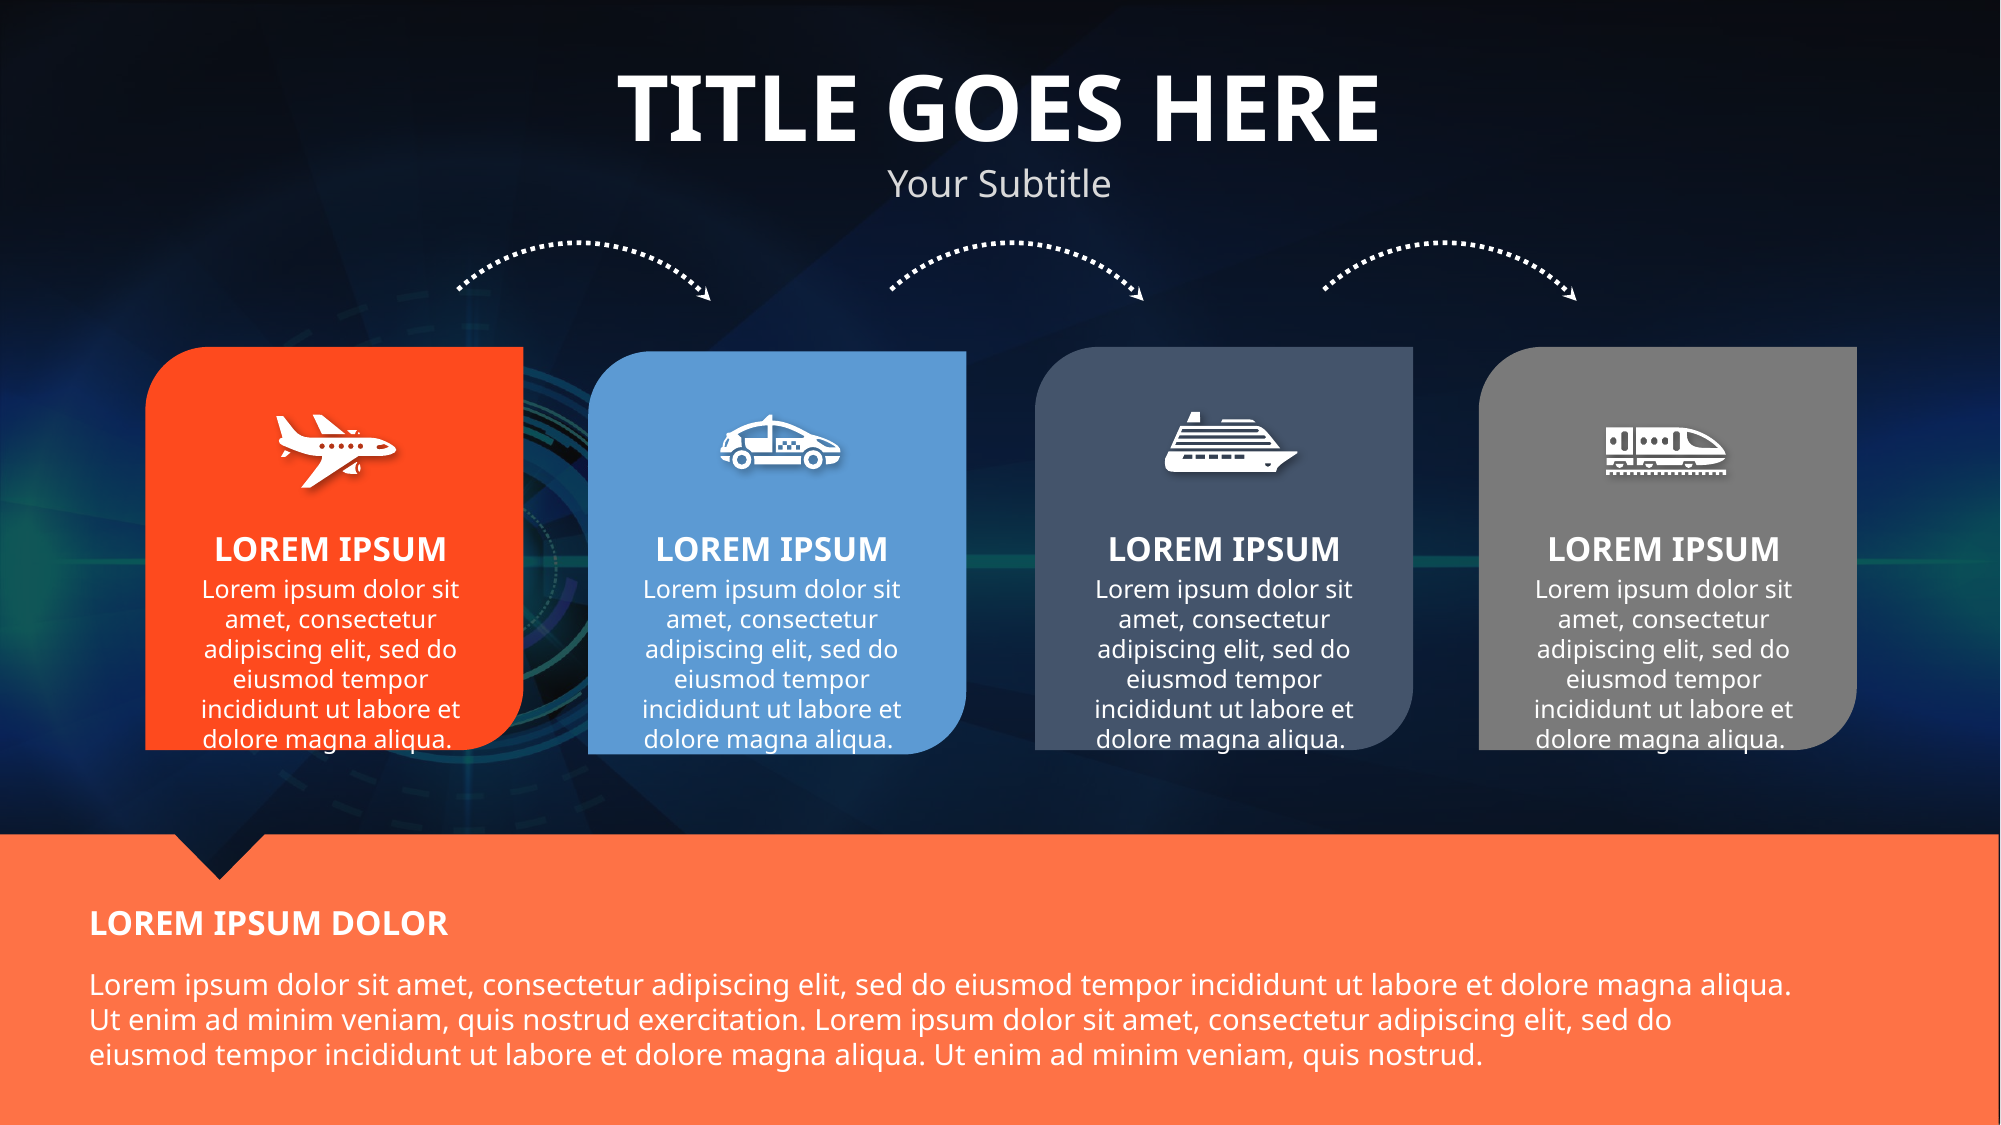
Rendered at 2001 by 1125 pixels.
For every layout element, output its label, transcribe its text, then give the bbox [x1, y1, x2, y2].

text_box LOREM IPSUM Lorem ipsum dolor sit amet, consectetur adipiscing elit, sed do eiusmod tempor incididunt ut labore et dolore magna aliqua. [602, 521, 943, 761]
text_box [1186, 411, 1201, 423]
text_box [825, 456, 841, 465]
text_box [1606, 427, 1633, 455]
text_box [1636, 427, 1726, 455]
text_box [720, 456, 730, 462]
text_box [457, 242, 711, 422]
text_box [1170, 425, 1281, 449]
text_box [720, 414, 841, 453]
text_box [1477, 345, 1858, 752]
text_box [1636, 458, 1726, 468]
text_box [753, 456, 802, 465]
text_box [1606, 458, 1634, 468]
text_box [890, 242, 1144, 422]
text_box LOREM IPSUM Lorem ipsum dolor sit amet, consectetur adipiscing elit, sed do eiusmod tempor incididunt ut labore et dolore magna aliqua. [160, 521, 501, 761]
text_box [276, 416, 397, 488]
text_box [1323, 242, 1577, 422]
text_box [1606, 469, 1727, 475]
text_box [587, 350, 968, 756]
text_box LOREM IPSUM Lorem ipsum dolor sit amet, consectetur adipiscing elit, sed do eiusmod tempor incididunt ut labore et dolore magna aliqua. [1493, 521, 1834, 761]
text_box [732, 450, 752, 470]
text_box [312, 414, 346, 435]
text_box LOREM IPSUM DOLOR Lorem ipsum dolor sit amet, consectetur adipiscing elit, sed do eiusmod tempor incididunt ut labore et dolore magna aliqua. Ut enim ad minim veniam, quis nostrud exercitation. Lorem ipsum dolor sit amet, consectetur adipiscing elit, sed do eiusmod tempor incididunt ut labore et dolore magna aliqua. Ut enim ad minim veniam, quis nostrud. [73, 894, 1811, 1079]
text_box [0, 833, 2000, 1125]
text_box [1034, 345, 1415, 752]
text_box [803, 450, 823, 470]
text_box TITLE GOES HERE Your Subtitle [548, 42, 1452, 212]
text_box [144, 345, 525, 752]
text_box [1164, 451, 1298, 472]
text_box LOREM IPSUM Lorem ipsum dolor sit amet, consectetur adipiscing elit, sed do eiusmod tempor incididunt ut labore et dolore magna aliqua. [1054, 521, 1395, 761]
text_box [1221, 419, 1256, 423]
